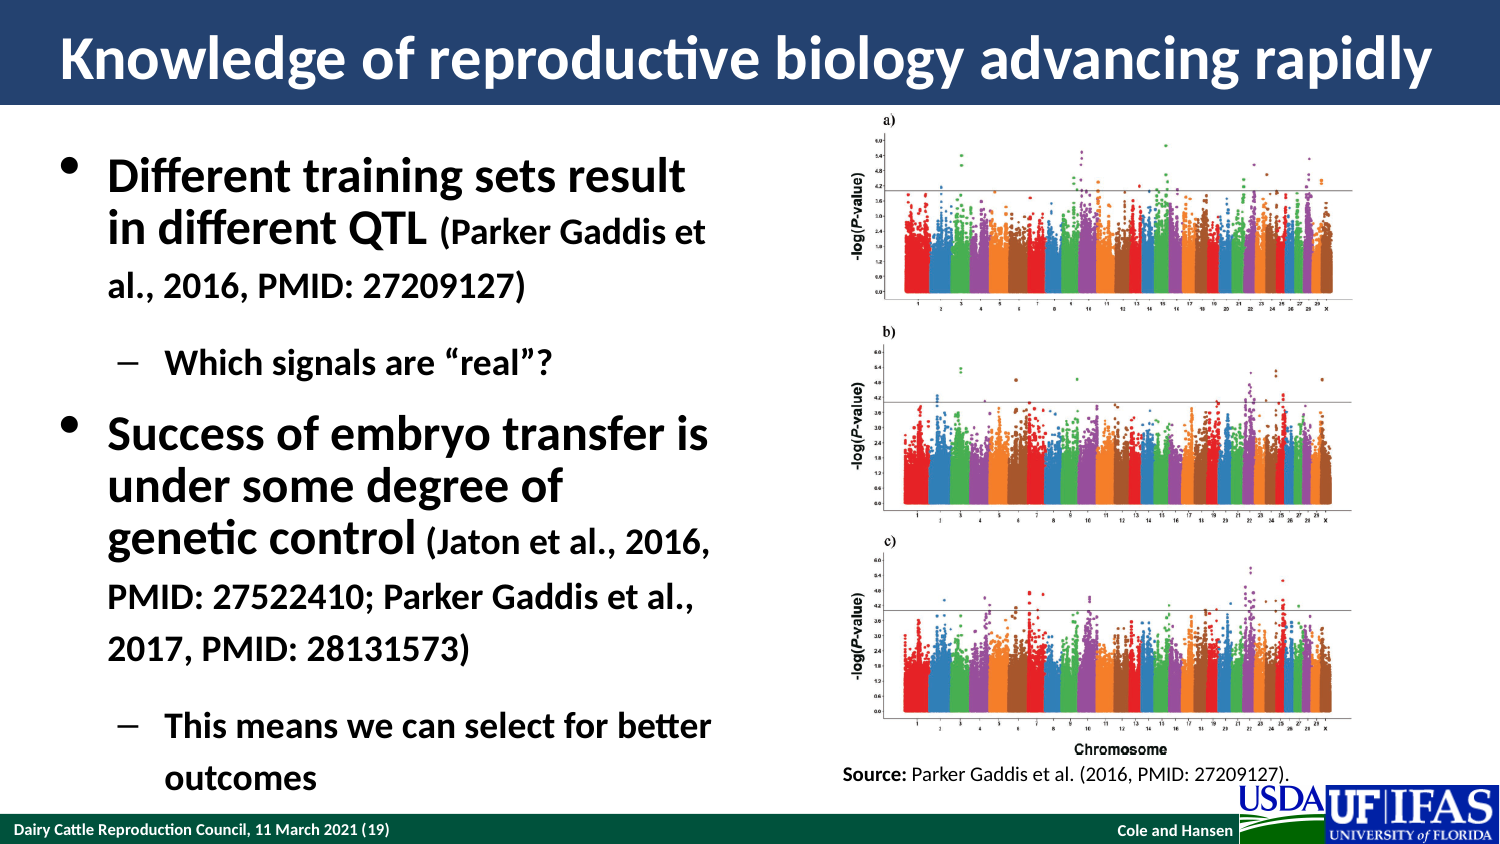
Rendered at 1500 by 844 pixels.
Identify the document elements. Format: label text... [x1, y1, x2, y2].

text_box Source: Parker Gaddis et al. (2016, PMID: 27209127). [828, 769, 1306, 793]
picture [1325, 785, 1500, 844]
picture [824, 105, 1378, 761]
title Knowledge of reproductive biology advancing rapidly [60, 15, 1478, 94]
list Different training sets result in different QTL (Parker Gaddis et al., 2016, PMID: 27209127) Which signals are “real”? Success of embryo transfer is under some degree of genetic control (Jaton et al., 2016, PMID: 27522410; Parker Gaddis et al., 2017, PMID: 28131573) This means we can select for better outcomes [61, 150, 721, 780]
picture [1239, 785, 1324, 844]
